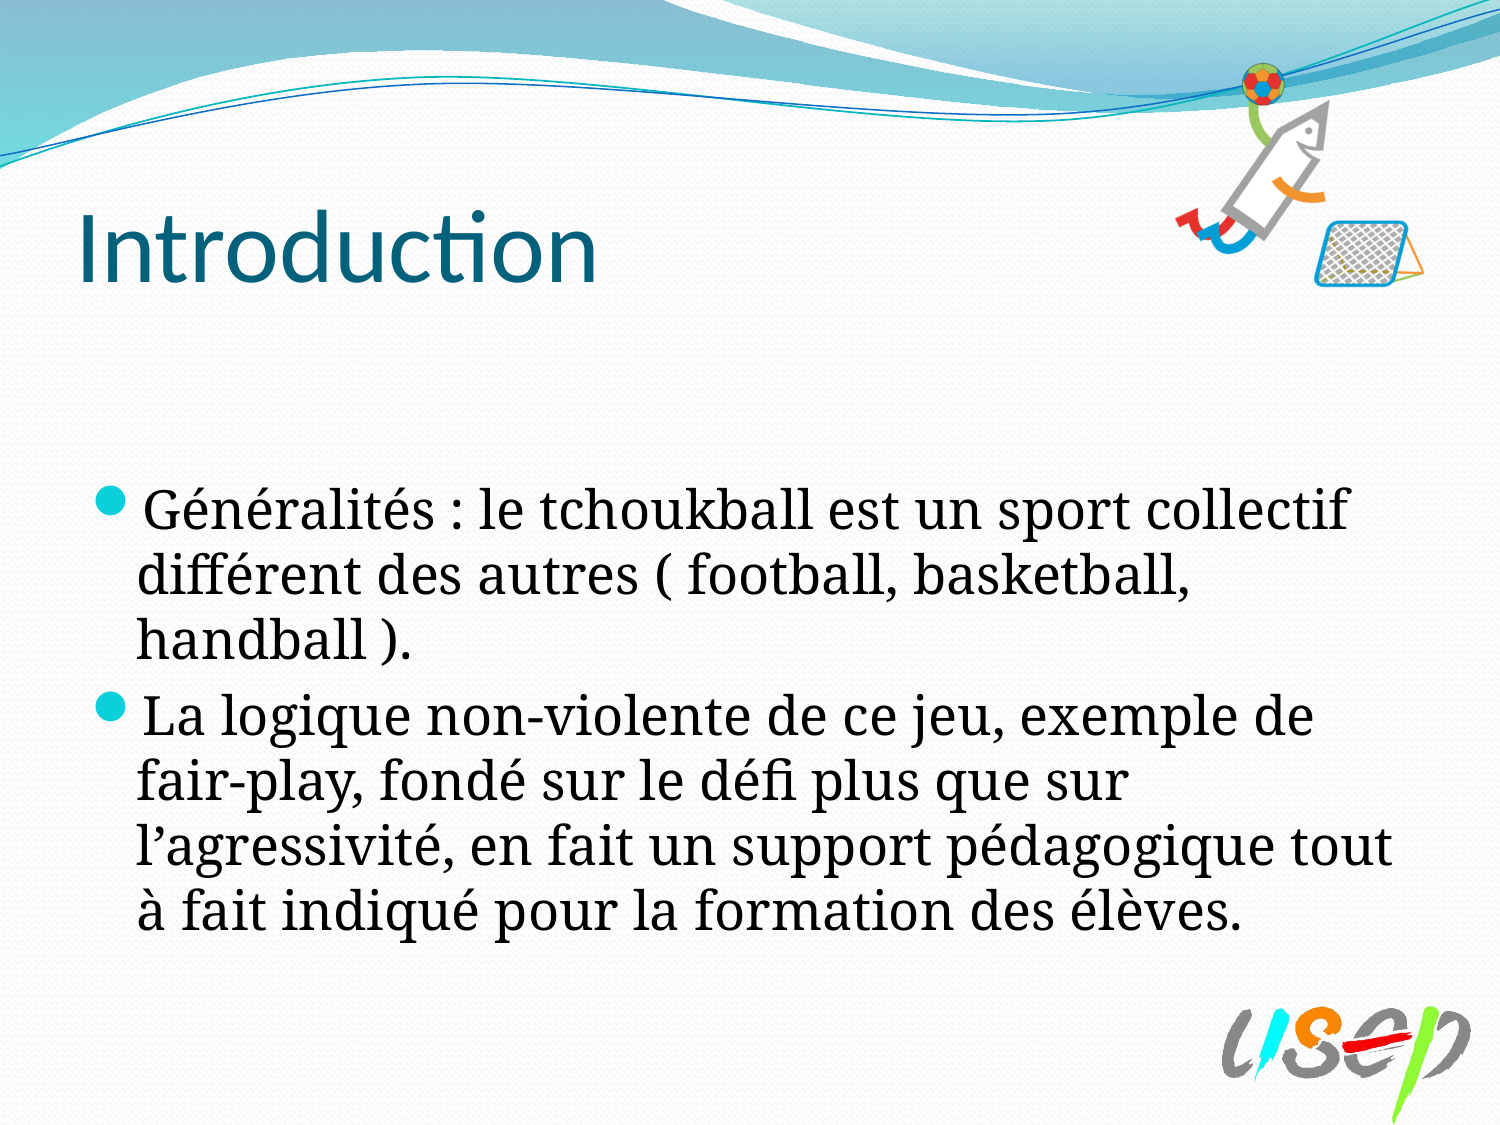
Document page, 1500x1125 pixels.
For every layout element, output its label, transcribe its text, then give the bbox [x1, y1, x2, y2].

title Introduction [75, 115, 1173, 303]
picture [1174, 42, 1424, 292]
picture [1222, 1006, 1471, 1125]
list Généralités : le tchoukball est un sport collectif différent des autres ( football, basketball, handball ). La logique non-violente de ce jeu, exemple de fair-play, fondé sur le défi plus que sur l’agressivité, en fait un support pédagogique tout à fait indiqué pour la formation des élèves. [76, 468, 1427, 891]
